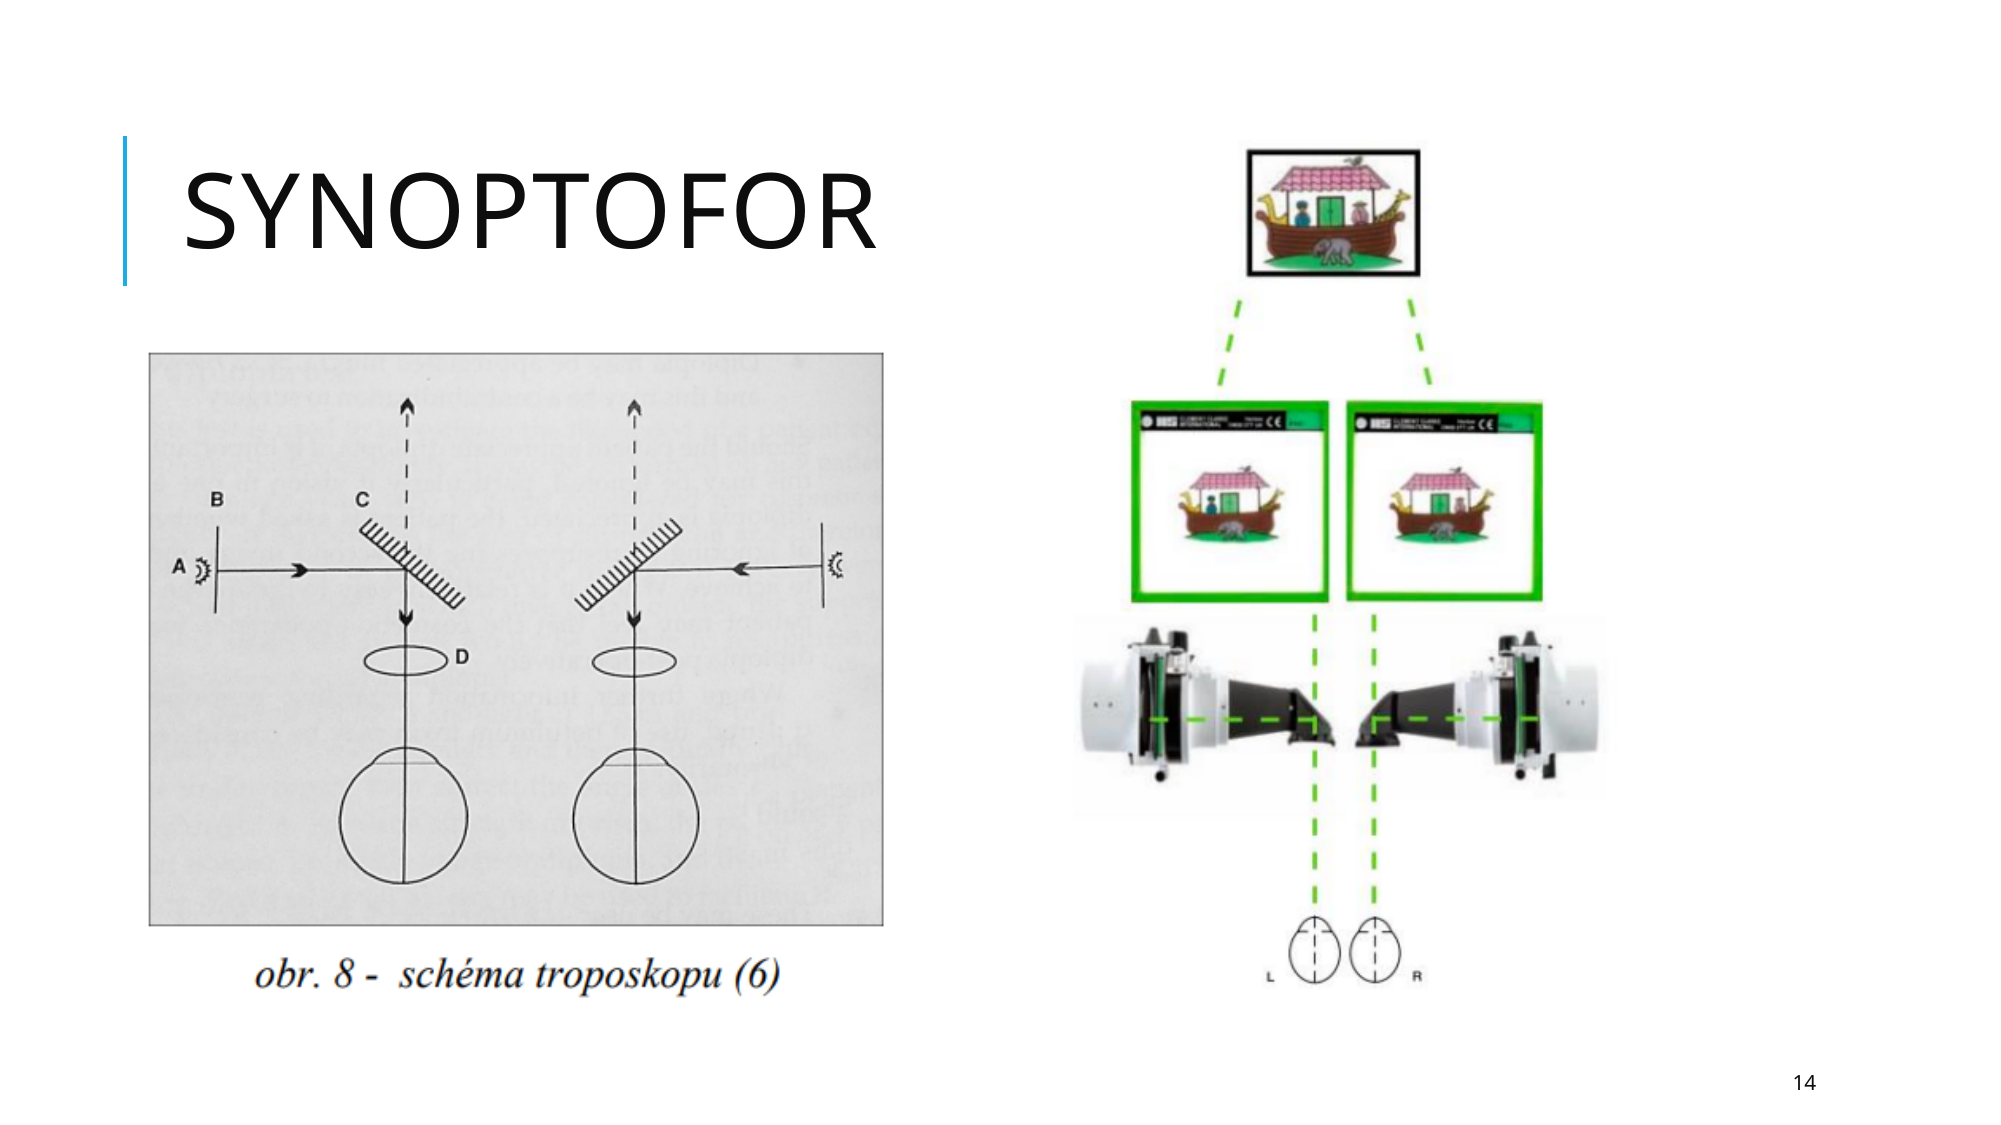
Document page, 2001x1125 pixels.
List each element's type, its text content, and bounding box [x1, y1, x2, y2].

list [955, 123, 1710, 1002]
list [137, 341, 903, 1003]
slide_number 14 [1777, 1061, 1938, 1107]
title Synoptofor [168, 96, 1763, 342]
